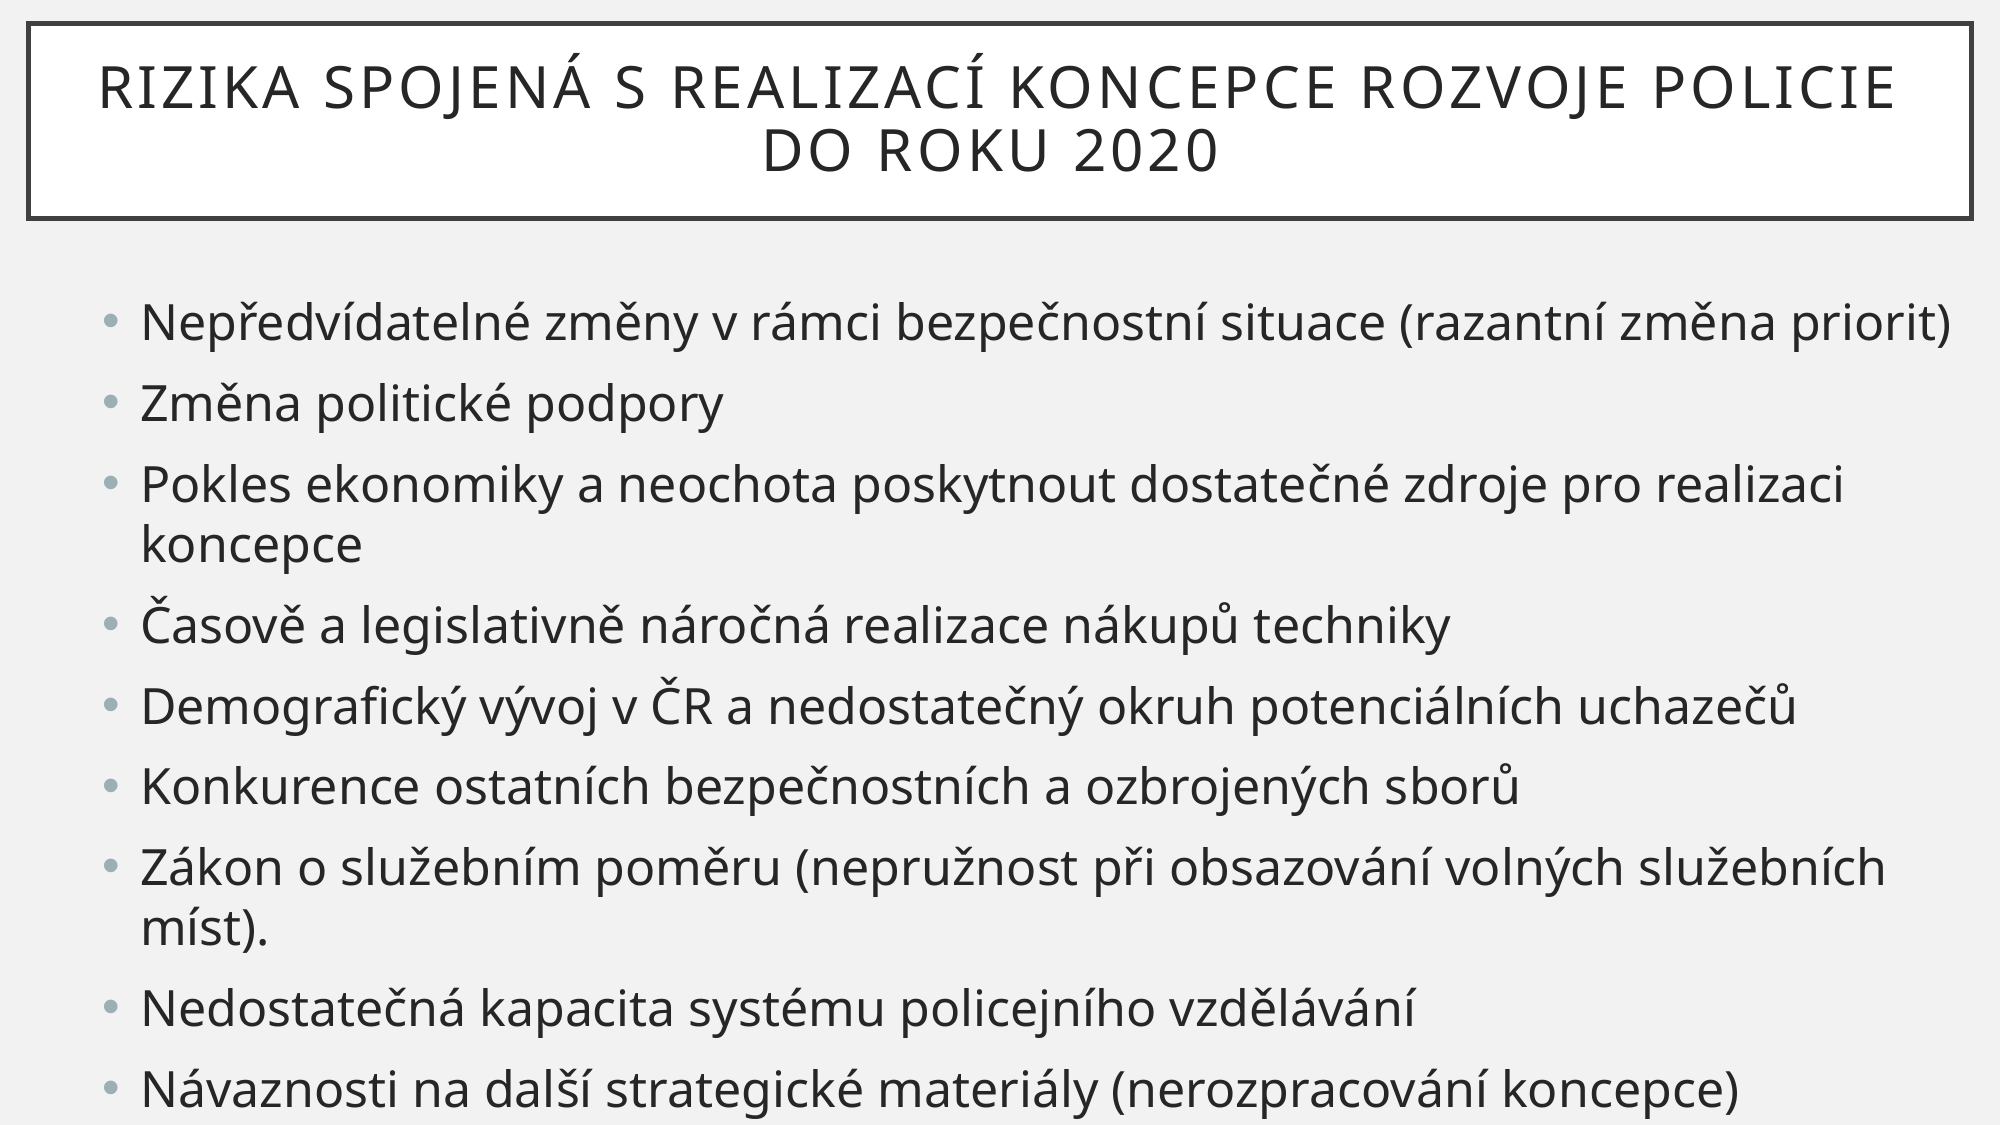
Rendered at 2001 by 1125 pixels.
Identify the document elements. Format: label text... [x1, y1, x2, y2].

list Nepředvídatelné změny v rámci bezpečnostní situace (razantní změna priorit) Změna politické podpory Pokles ekonomiky a neochota poskytnout dostatečné zdroje pro realizaci koncepce Časově a legislativně náročná realizace nákupů techniky Demografický vývoj v ČR a nedostatečný okruh potenciálních uchazečů Konkurence ostatních bezpečnostních a ozbrojených sborů Zákon o služebním poměru (nepružnost při obsazování volných služebních míst). Nedostatečná kapacita systému policejního vzdělávání Návaznosti na další strategické materiály (nerozpracování koncepce) Riziko legislativních změn [87, 283, 1972, 1069]
title RIZIKA SPOJENÁ S REALIZACÍ KONCEPCE ROZVOJE POLICIE DO ROKU 2020 [26, 21, 1974, 221]
